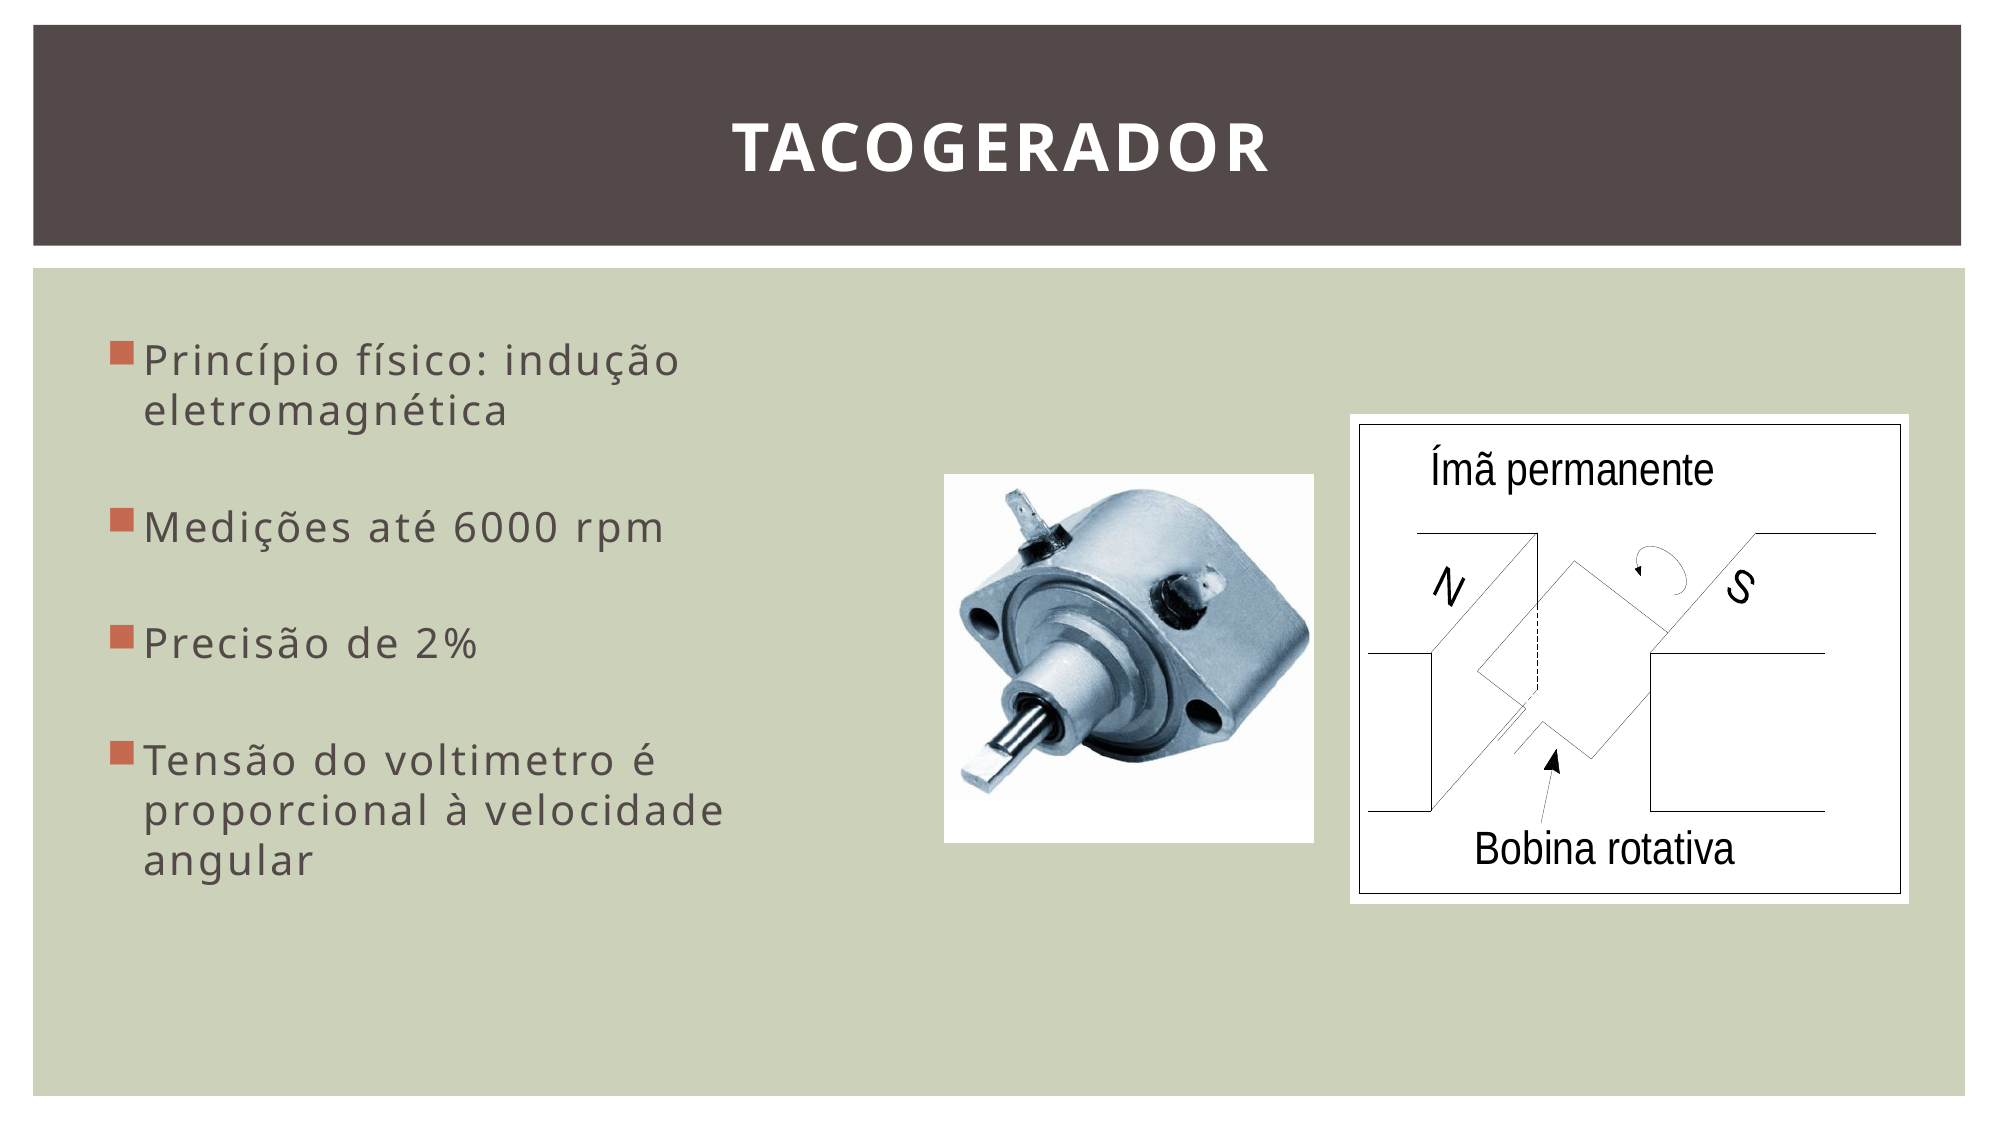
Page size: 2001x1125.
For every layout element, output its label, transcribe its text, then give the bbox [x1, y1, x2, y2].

picture [944, 474, 1314, 844]
list Princípio físico: indução eletromagnética Medições até 6000 rpm Precisão de 2% Tensão do voltimetro é proporcional à velocidade angular [83, 326, 895, 1050]
title tacogerador [83, 58, 1917, 232]
picture [1349, 413, 1910, 904]
